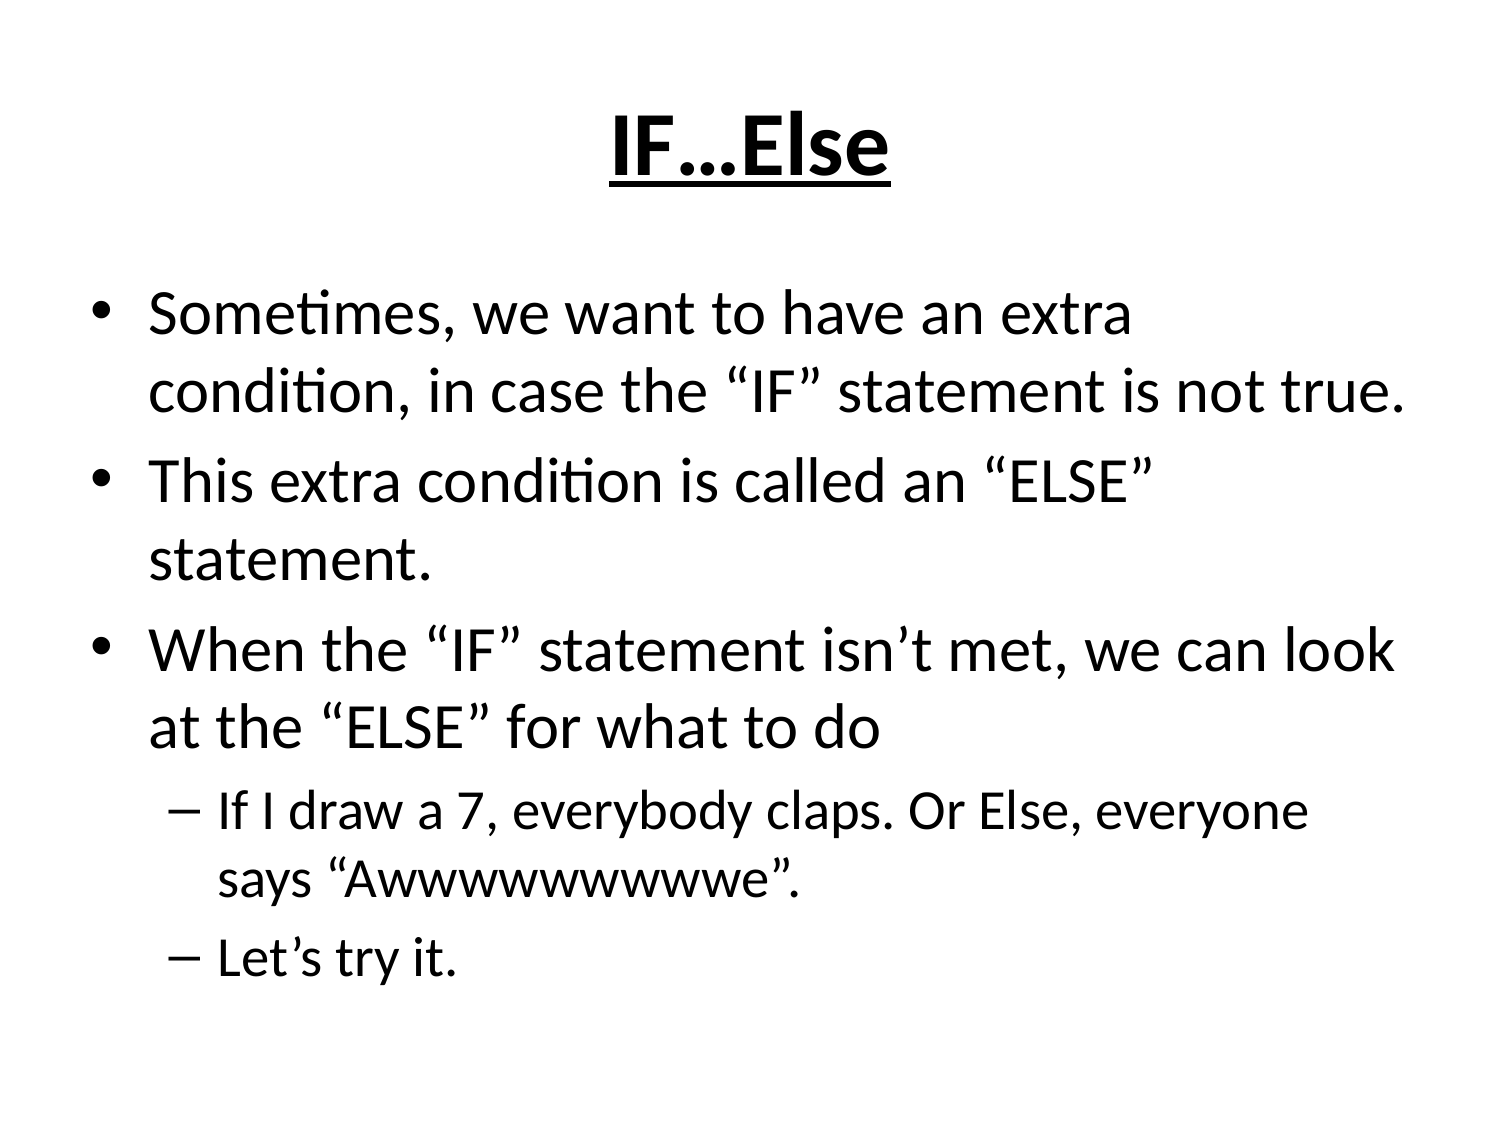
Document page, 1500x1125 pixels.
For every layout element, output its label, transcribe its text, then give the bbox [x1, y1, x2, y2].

list Sometimes, we want to have an extra condition, in case the “IF” statement is not true. This extra condition is called an “ELSE” statement. When the “IF” statement isn’t met, we can look at the “ELSE” for what to do If I draw a 7, everybody claps. Or Else, everyone says “Awwwwwwwwwe”. Let’s try it. [75, 262, 1425, 1005]
title IF…Else [75, 45, 1425, 233]
